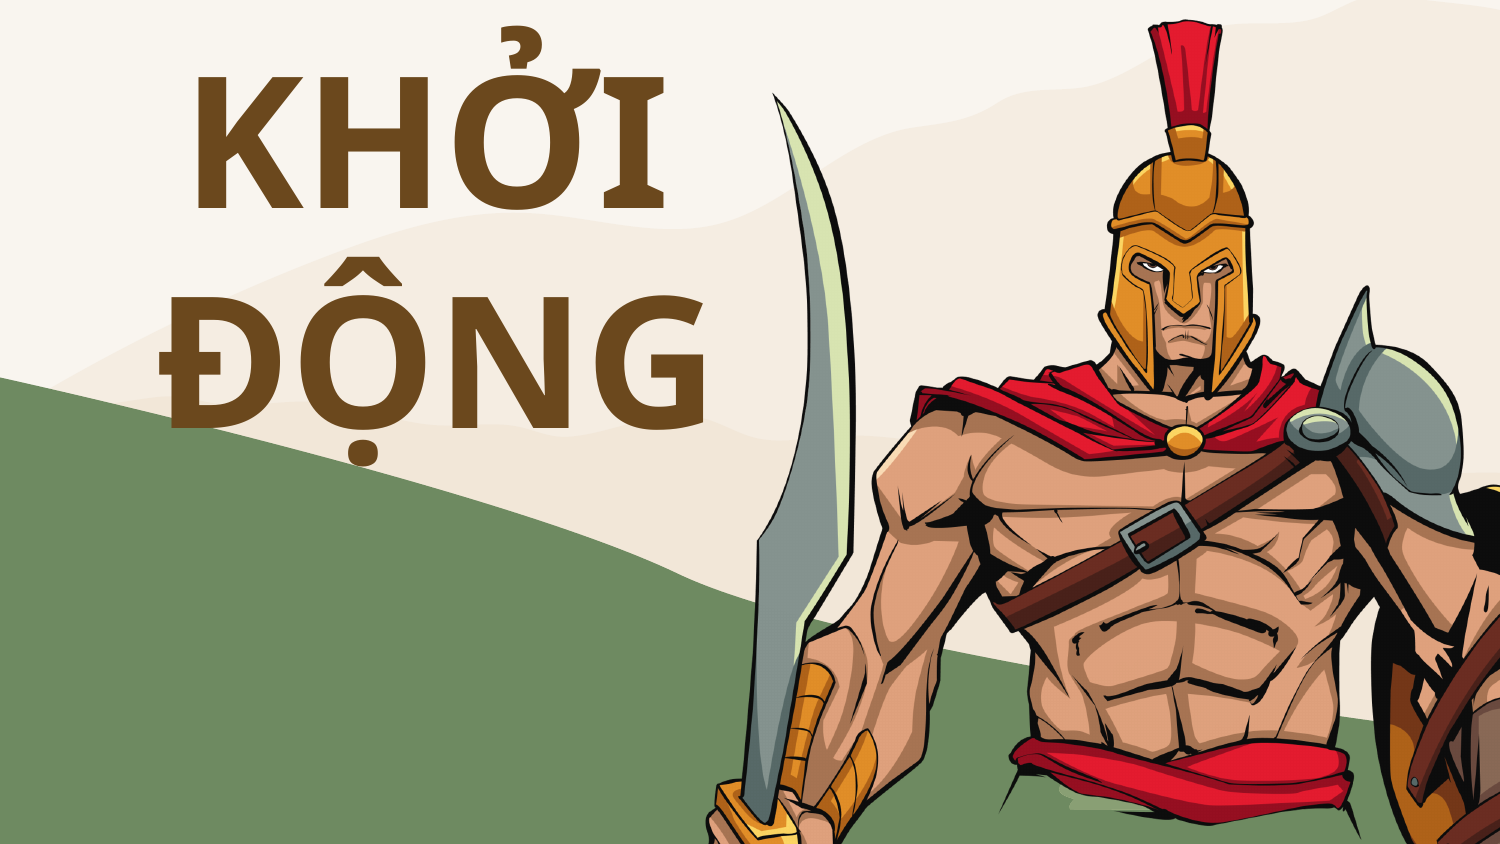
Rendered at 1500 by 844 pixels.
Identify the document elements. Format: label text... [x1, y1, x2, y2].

text_box KHỞI ĐỘNG [0, 92, 691, 399]
picture [696, 19, 1500, 844]
